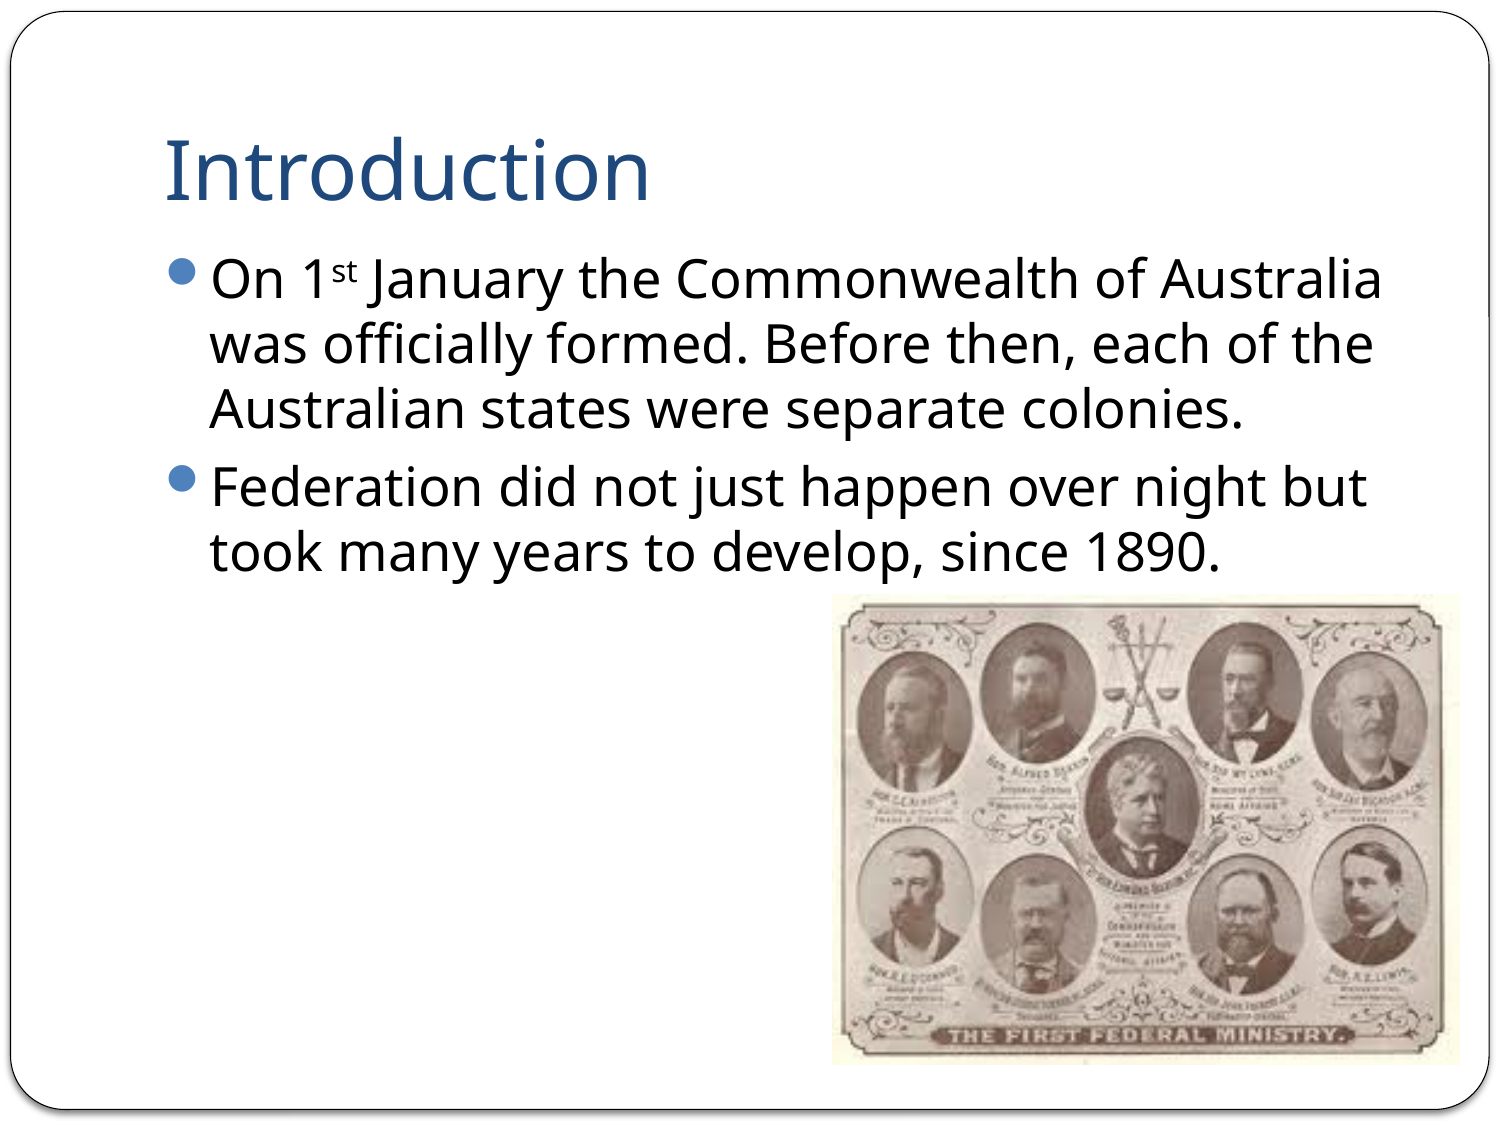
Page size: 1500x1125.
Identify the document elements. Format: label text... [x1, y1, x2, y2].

list On 1st January the Commonwealth of Australia was officially formed. Before then, each of the Australian states were separate colonies. Federation did not just happen over night but took many years to develop, since 1890. [150, 237, 1425, 988]
picture [831, 594, 1460, 1066]
title Introduction [150, 45, 1425, 233]
